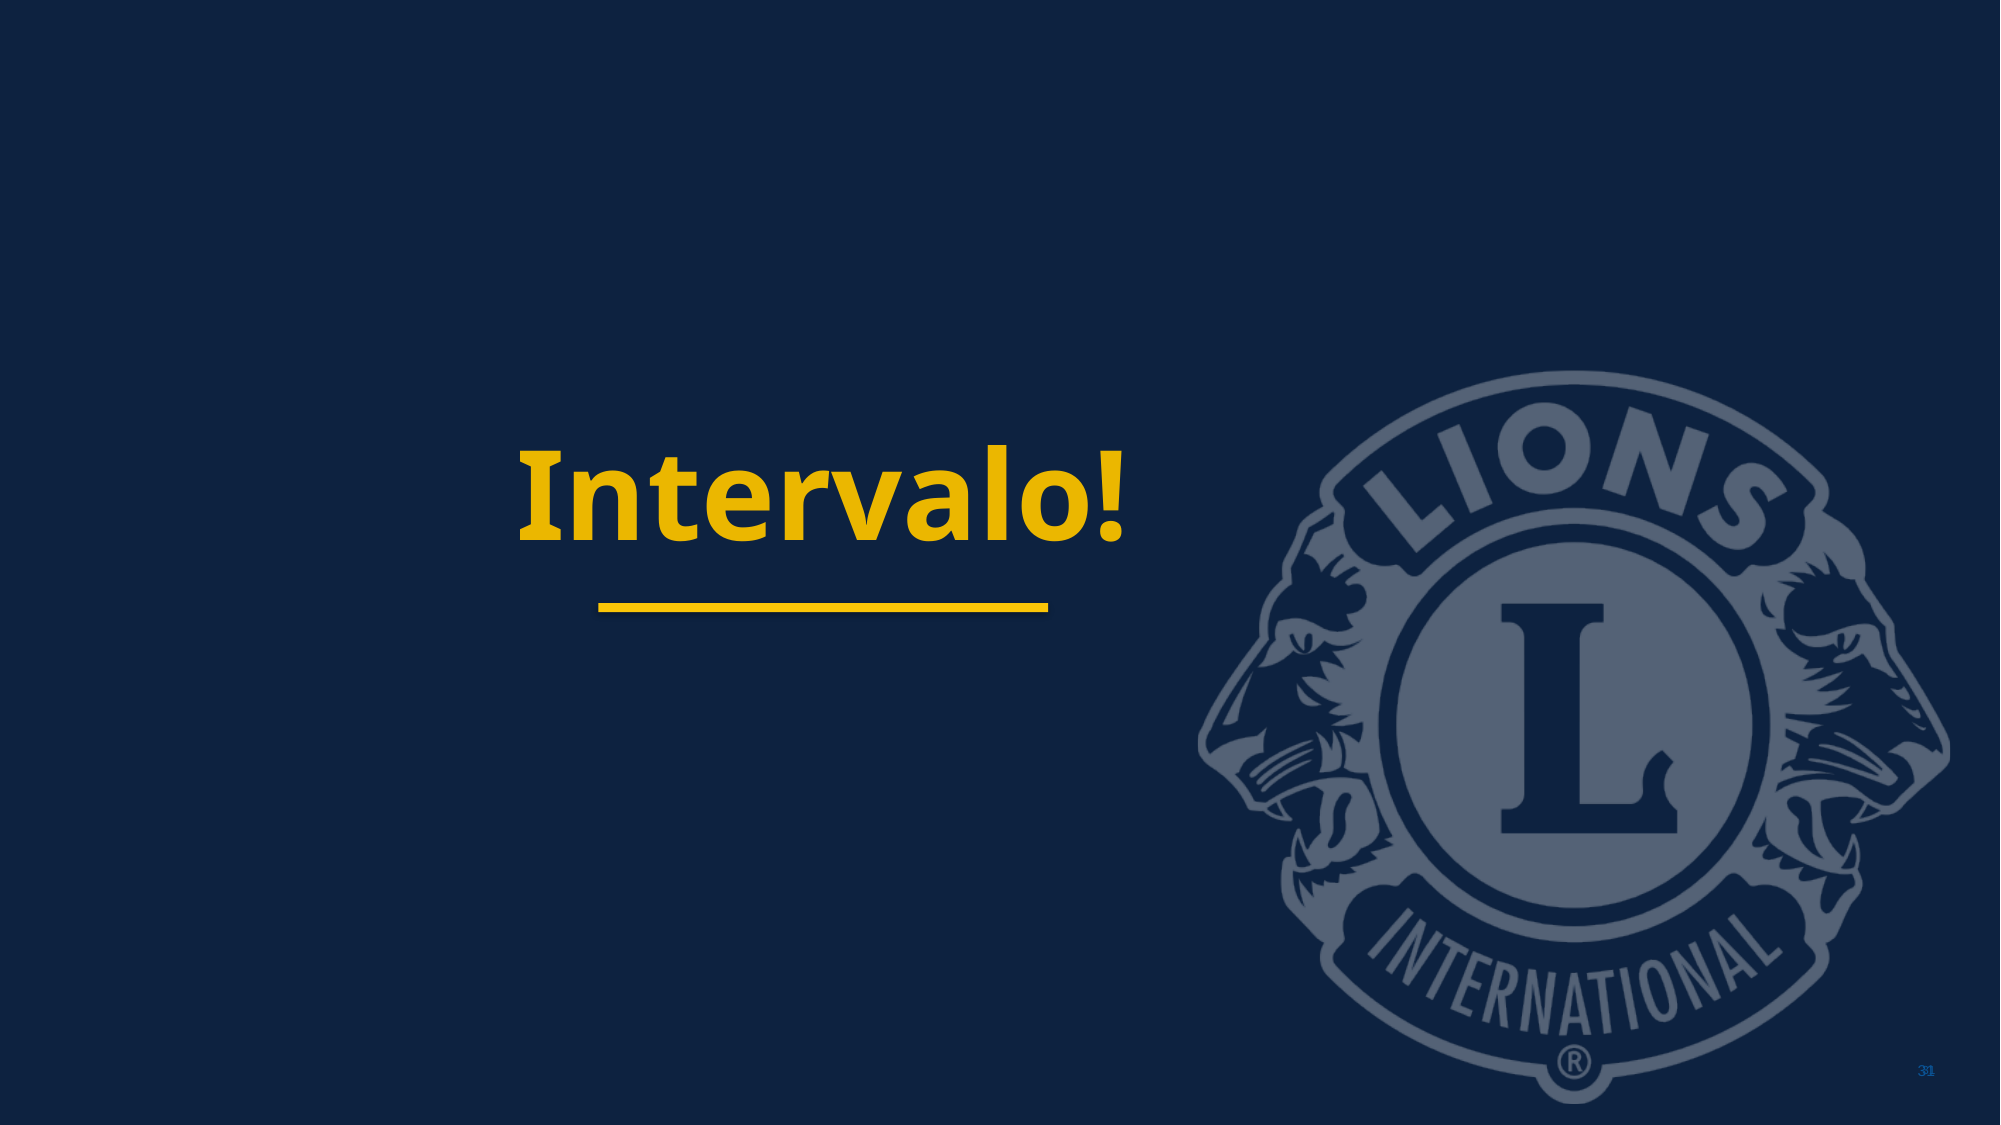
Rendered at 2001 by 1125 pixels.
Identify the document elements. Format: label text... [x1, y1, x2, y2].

text_box [598, 602, 1049, 613]
picture [1197, 369, 1951, 1104]
text_box Intervalo! [303, 407, 1192, 573]
